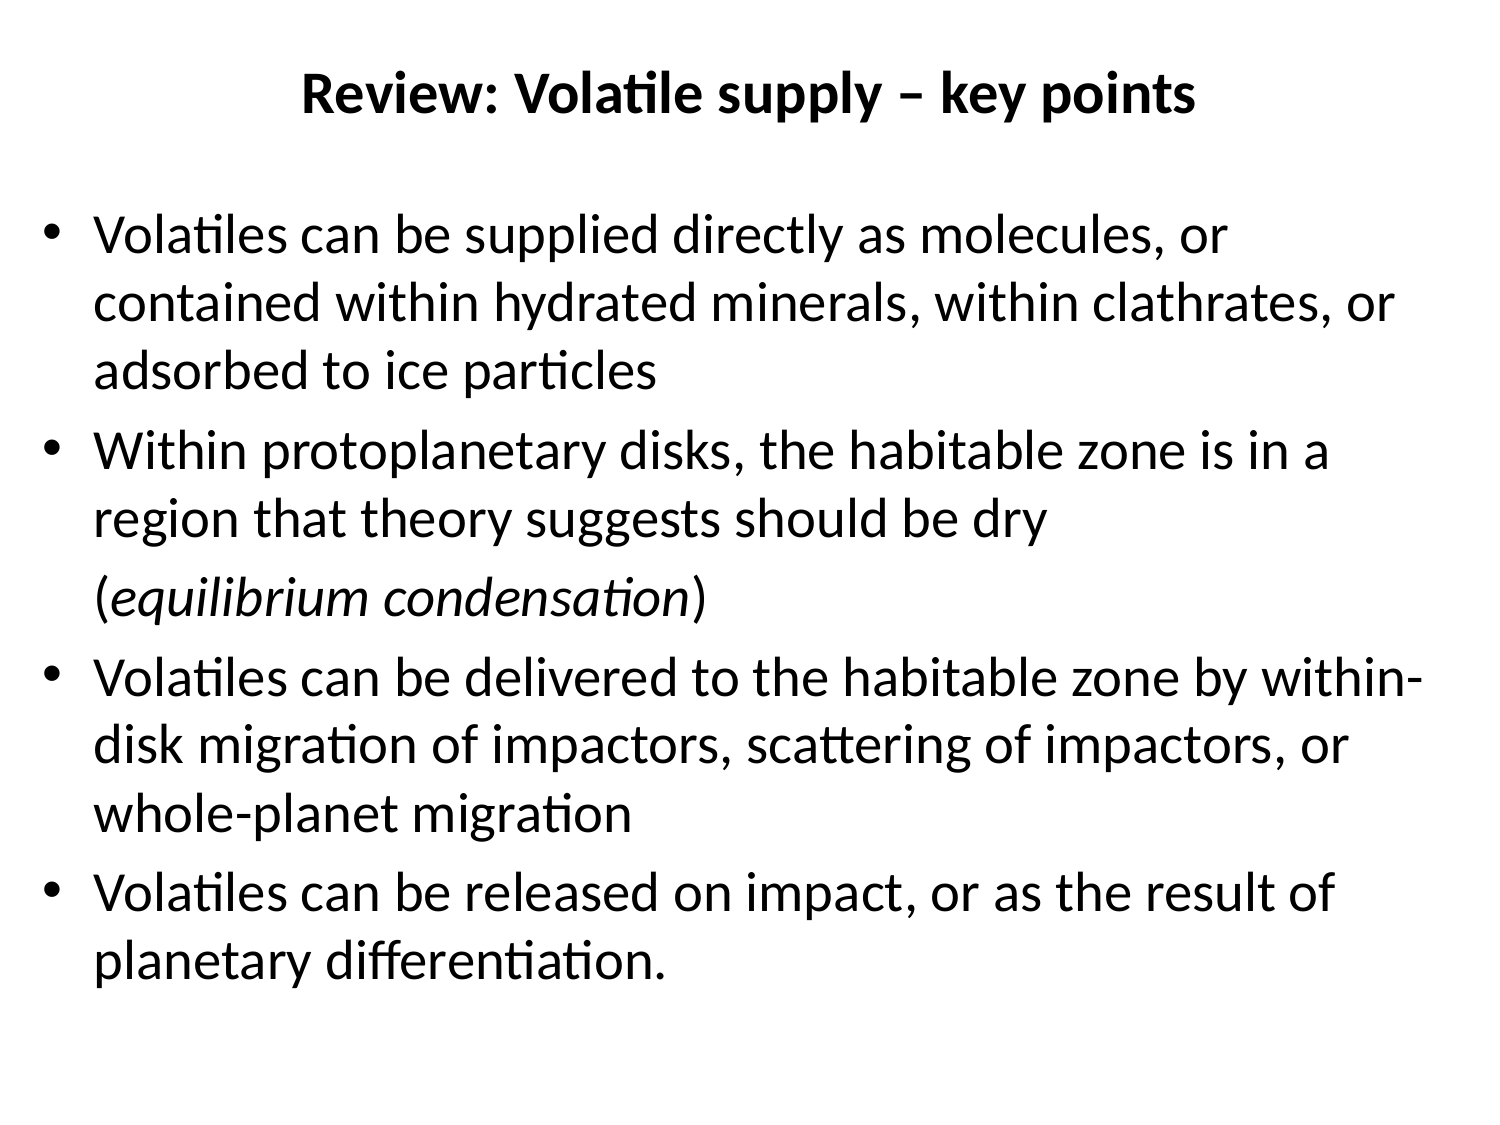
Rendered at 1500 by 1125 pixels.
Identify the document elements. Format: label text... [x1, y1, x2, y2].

list Volatiles can be supplied directly as molecules, or contained within hydrated minerals, within clathrates, or adsorbed to ice particles Within protoplanetary disks, the habitable zone is in a region that theory suggests should be dry (equilibrium condensation) Volatiles can be delivered to the habitable zone by within-disk migration of impactors, scattering of impactors, or whole-planet migration Volatiles can be released on impact, or as the result of planetary differentiation. [27, 189, 1486, 1005]
title Review: Volatile supply – key points [0, 45, 1500, 134]
